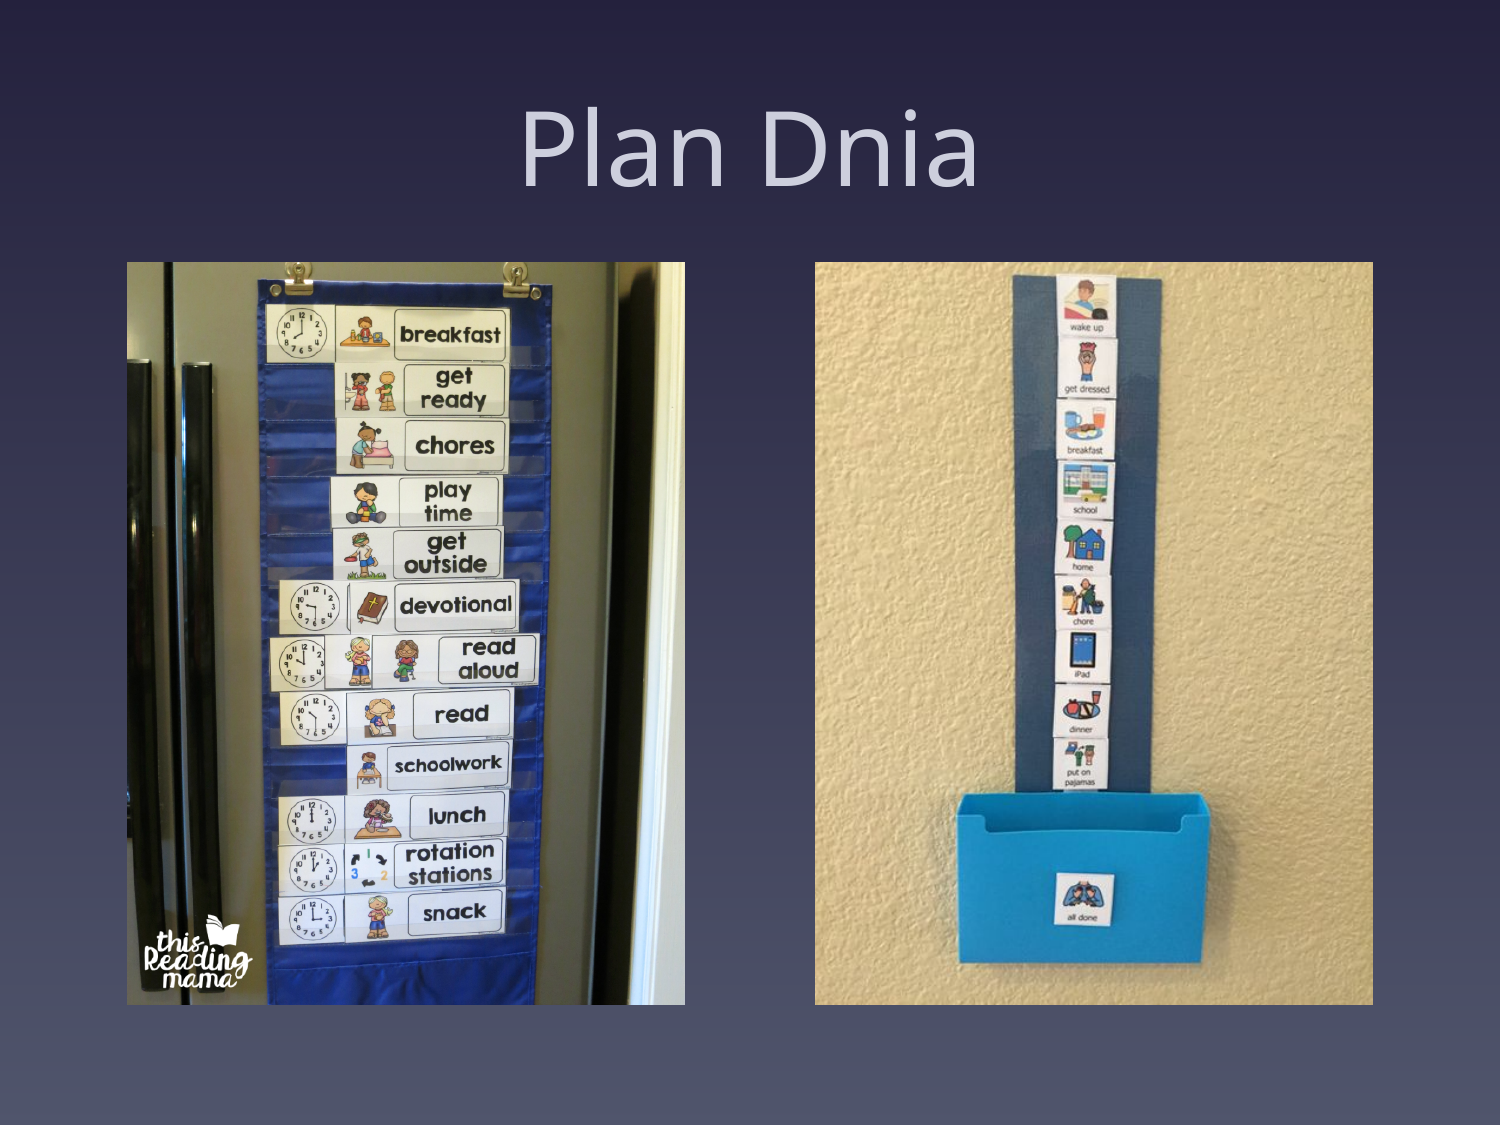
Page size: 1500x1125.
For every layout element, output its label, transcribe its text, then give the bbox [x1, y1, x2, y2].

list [762, 262, 1426, 1006]
title Plan Dnia [75, 75, 1425, 263]
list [74, 262, 738, 1006]
